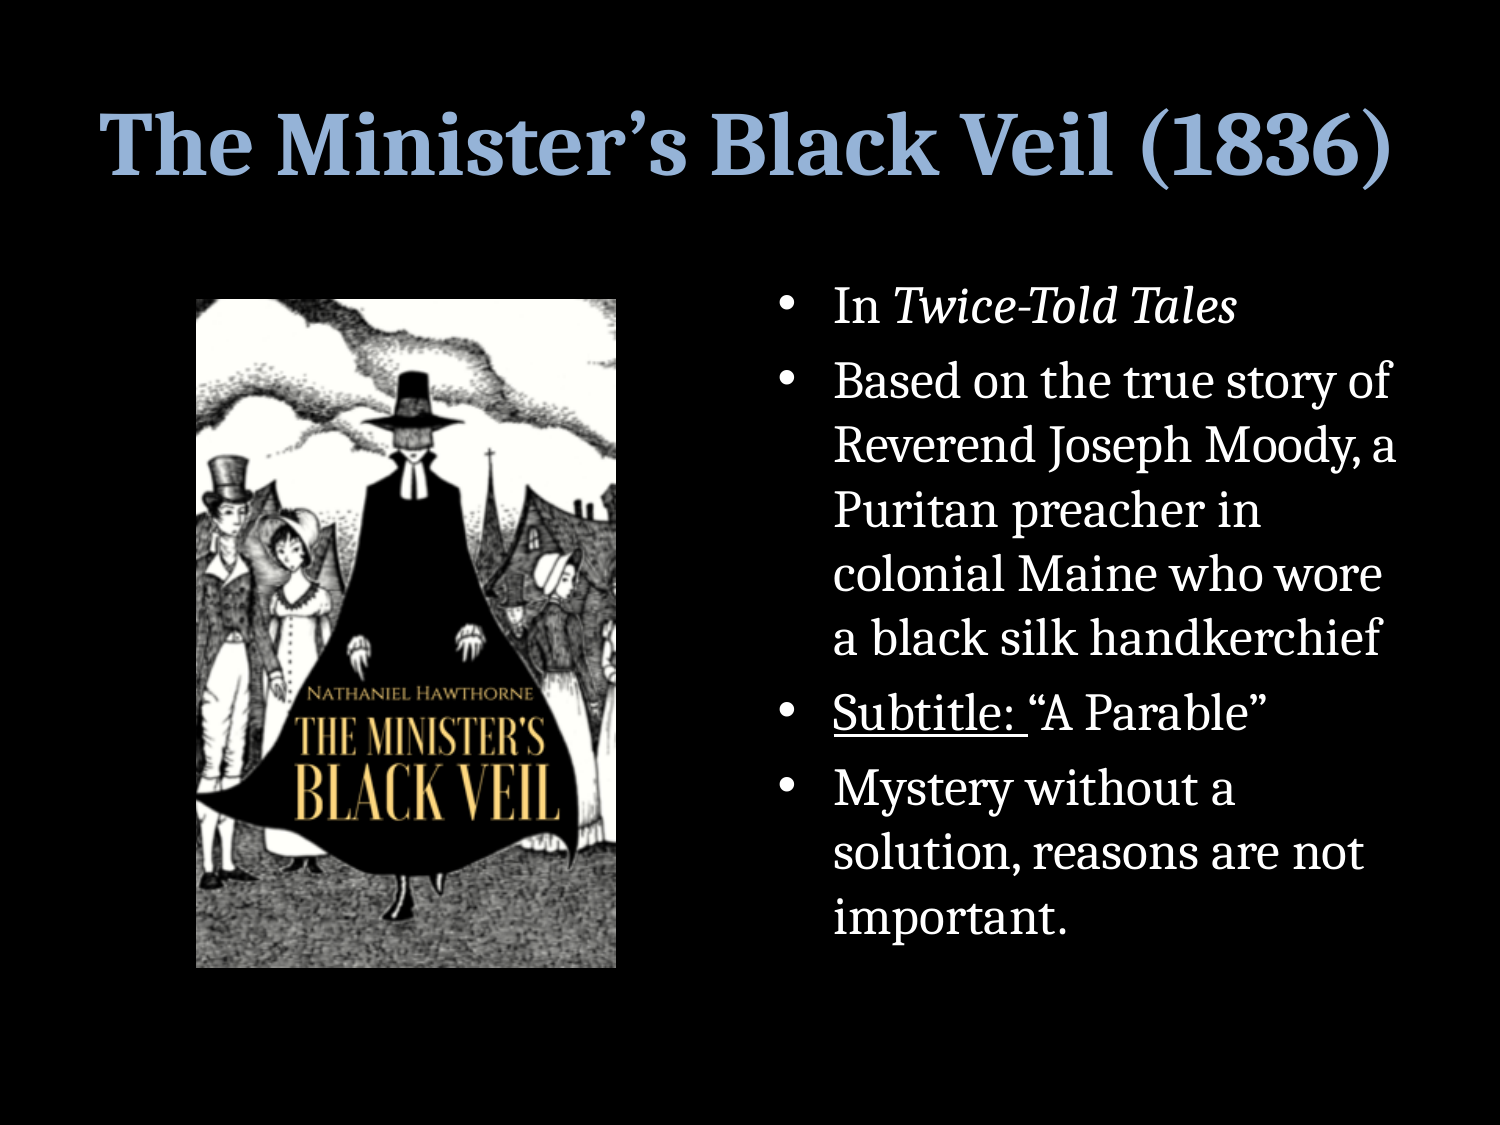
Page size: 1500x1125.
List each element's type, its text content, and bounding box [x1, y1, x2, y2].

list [196, 299, 616, 969]
list In Twice-Told Tales Based on the true story of Reverend Joseph Moody, a Puritan preacher in colonial Maine who wore a black silk handkerchief Subtitle: “A Parable” Mystery without a solution, reasons are not important. [762, 262, 1425, 1005]
title The Minister’s Black Veil (1836) [75, 45, 1425, 233]
